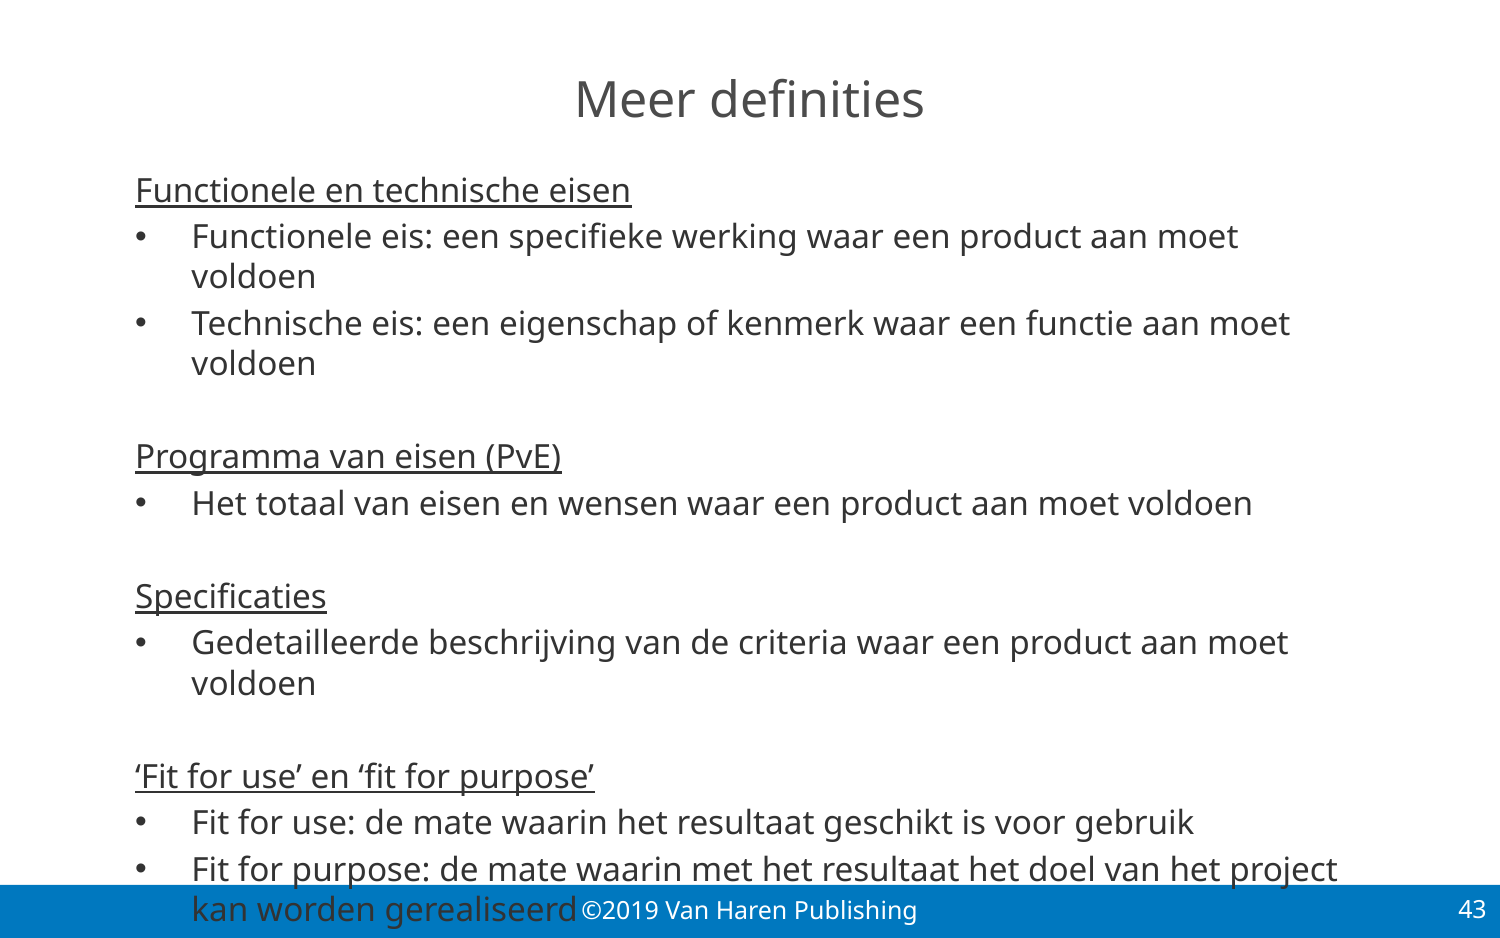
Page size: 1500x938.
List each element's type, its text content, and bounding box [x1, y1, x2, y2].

title Meer definities [188, 45, 1312, 150]
slide_number 43 [1188, 884, 1500, 938]
list Functionele en technische eisen Functionele eis: een specifieke werking waar een product aan moet voldoen Technische eis: een eigenschap of kenmerk waar een functie aan moet voldoen Programma van eisen (PvE) Het totaal van eisen en wensen waar een product aan moet voldoen Specificaties Gedetailleerde beschrijving van de criteria waar een product aan moet voldoen ‘Fit for use’ en ‘fit for purpose’ Fit for use: de mate waarin het resultaat geschikt is voor gebruik Fit for purpose: de mate waarin met het resultaat het doel van het project kan worden gerealiseerd [120, 161, 1380, 780]
